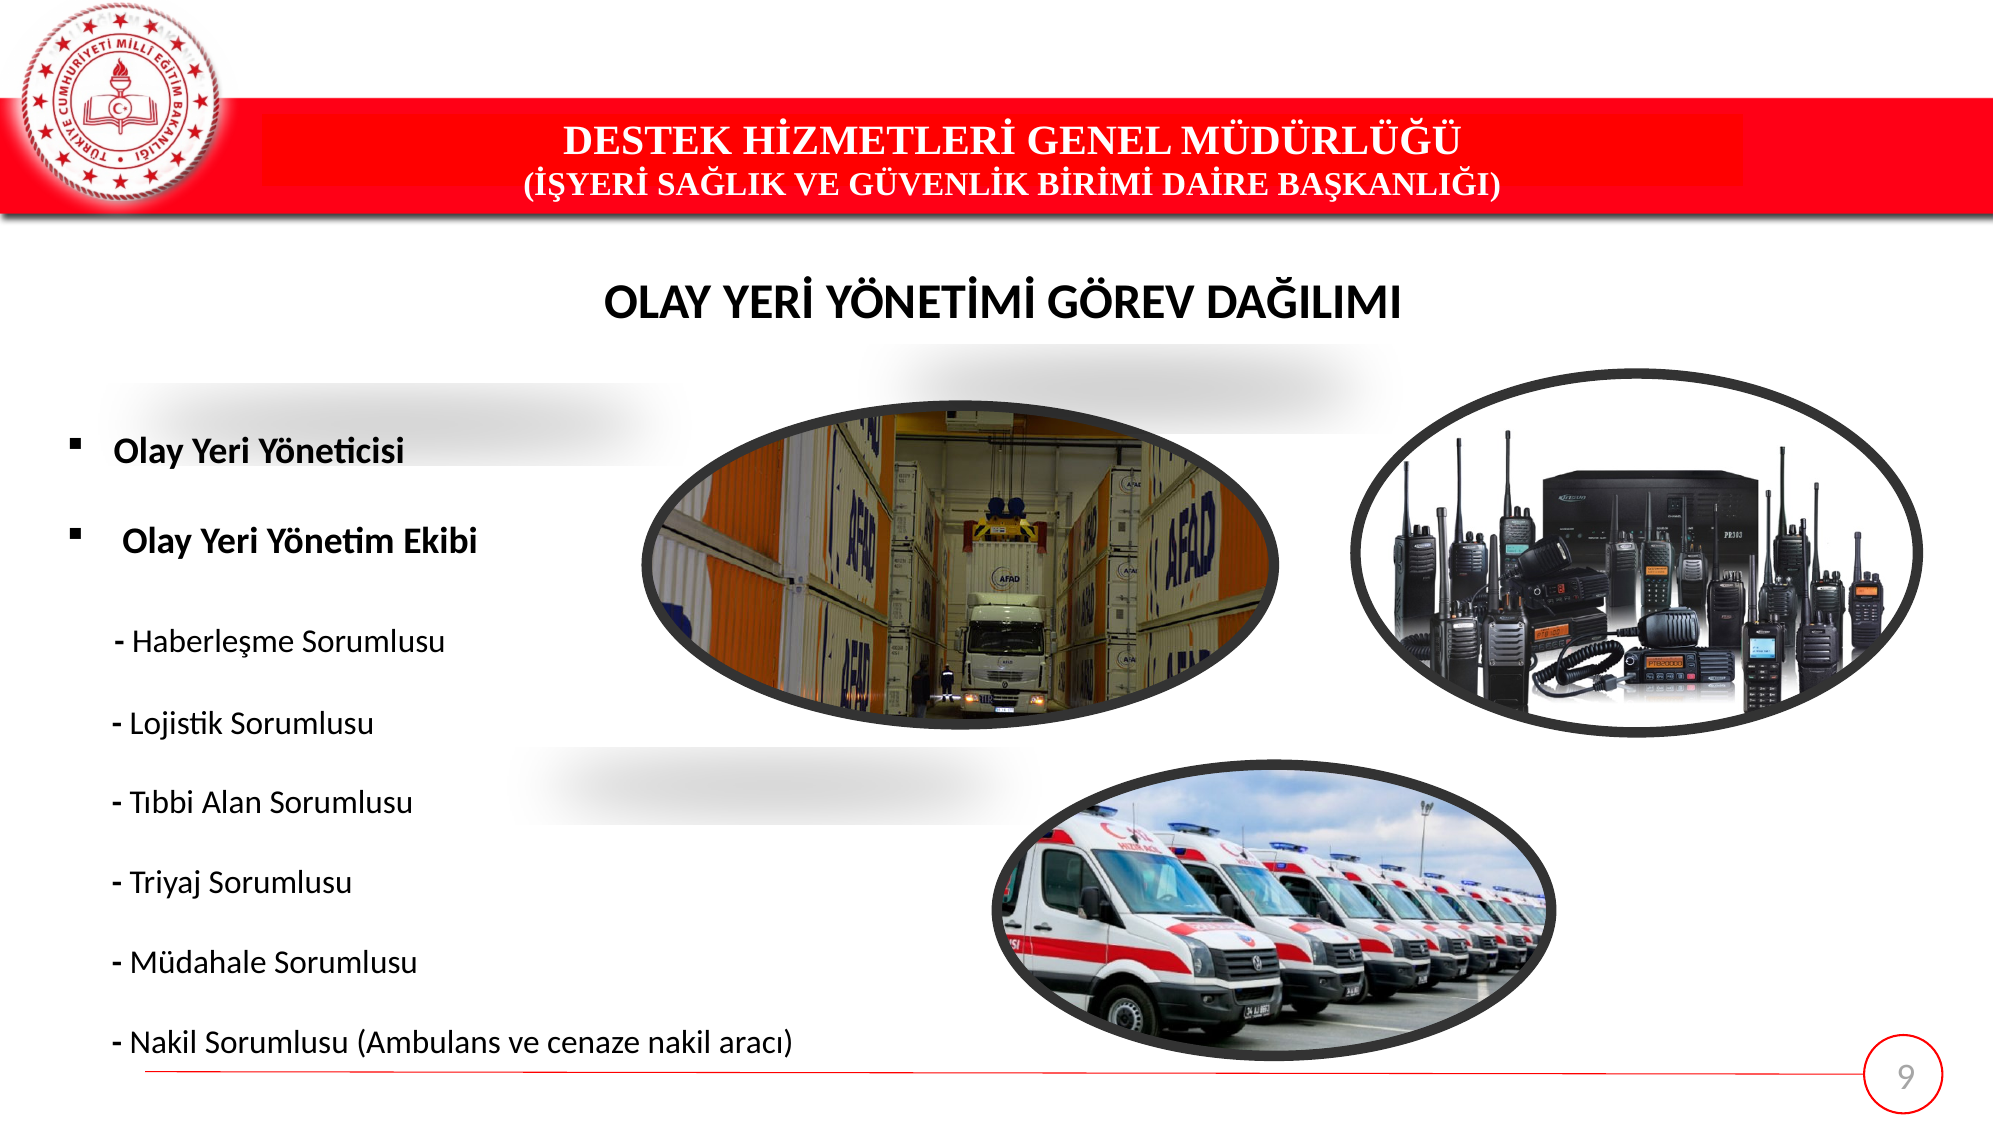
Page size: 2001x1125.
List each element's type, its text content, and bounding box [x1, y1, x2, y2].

text_box DESTEK HİZMETLERİ GENEL MÜDÜRLÜĞÜ (İŞYERİ SAĞLIK VE GÜVENLİK BİRİMİ DAİRE BAŞKANLIĞI) [250, 105, 1775, 261]
picture [0, 0, 245, 226]
text_box Olay Yeri Yöneticisi Olay Yeri Yönetim Ekibi - Haberleşme Sorumlusu - Lojistik Sorumlusu - Tıbbi Alan Sorumlusu - Triyaj Sorumlusu - Müdahale Sorumlusu - Nakil Sorumlusu (Ambulans ve cenaze nakil aracı) [52, 373, 1164, 1068]
picture [1355, 373, 1918, 733]
picture [996, 764, 1552, 1056]
text_box 9 [1866, 1044, 1946, 1104]
text_box OLAY YERİ YÖNETİMİ GÖREV DAĞILIMI [52, 261, 1956, 336]
picture [646, 405, 1274, 725]
